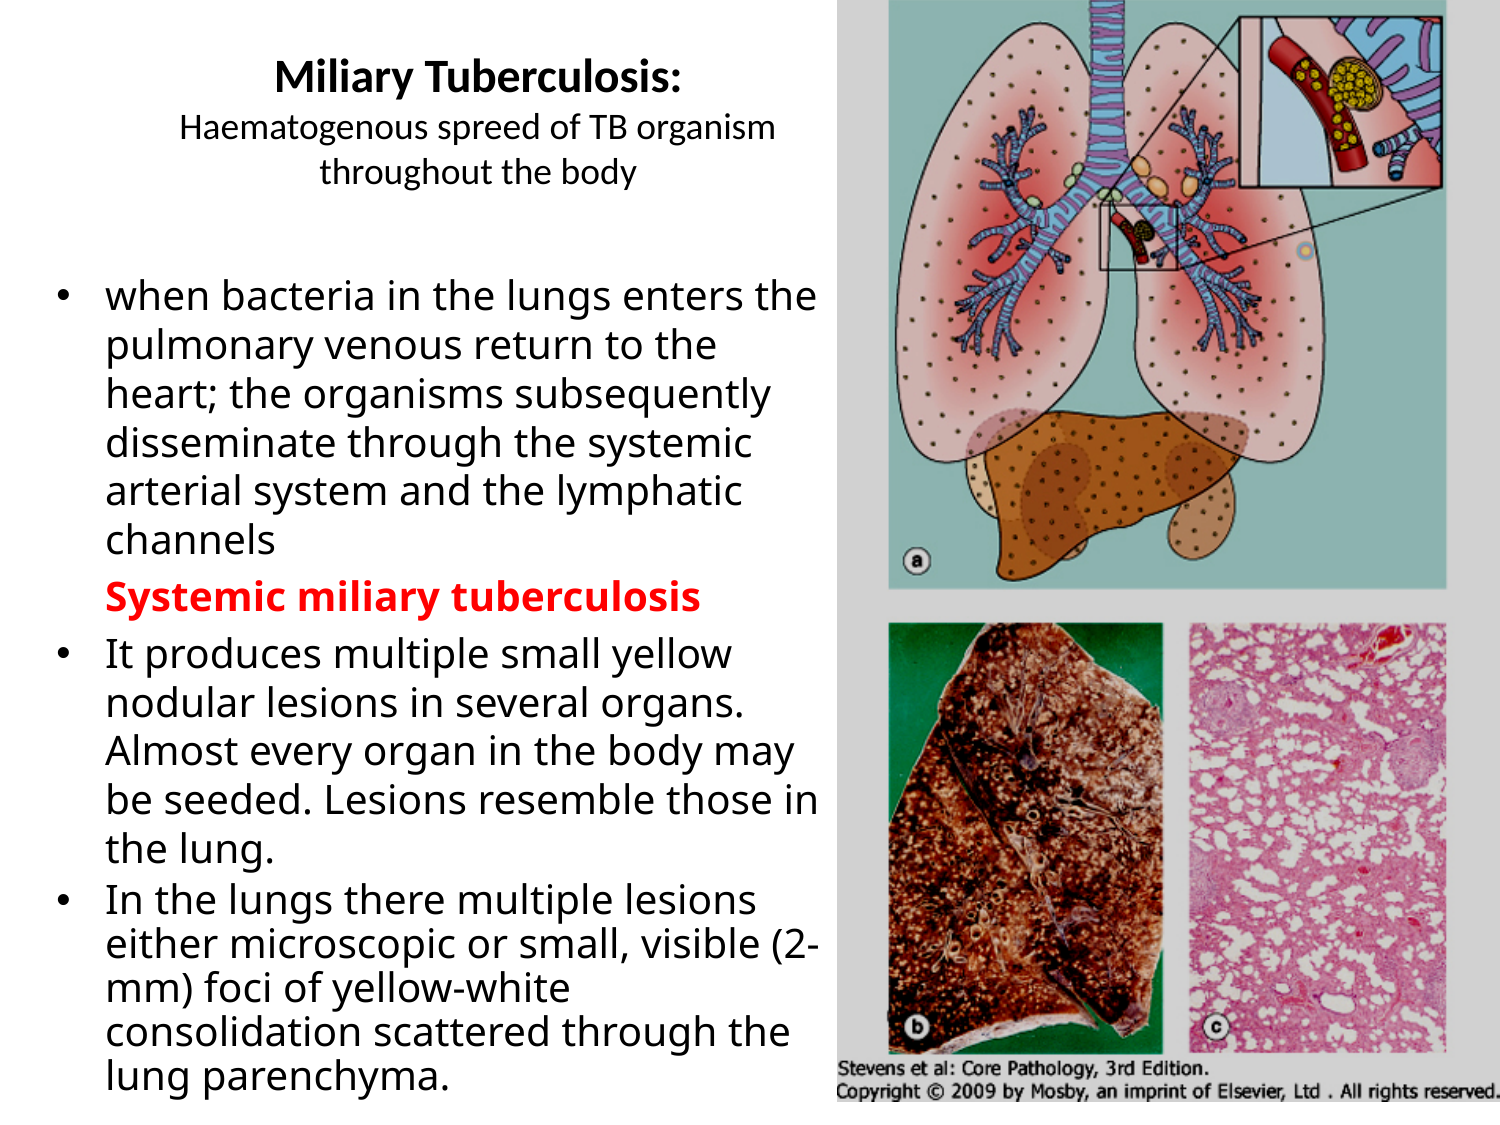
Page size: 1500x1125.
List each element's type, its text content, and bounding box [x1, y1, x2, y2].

list when bacteria in the lungs enters the pulmonary venous return to the heart; the organisms subsequently disseminate through the systemic arterial system and the lymphatic channels Systemic miliary tuberculosis It produces multiple small yellow nodular lesions in several organs. Almost every organ in the body may be seeded. Lesions resemble those in the lung. In the lungs there multiple lesions either microscopic or small, visible (2-mm) foci of yellow-white consolidation scattered through the lung parenchyma. [41, 262, 845, 1125]
picture [837, 0, 1500, 1102]
title Miliary Tuberculosis: Haematogenous spreed of TB organism throughout the body [100, 37, 832, 200]
